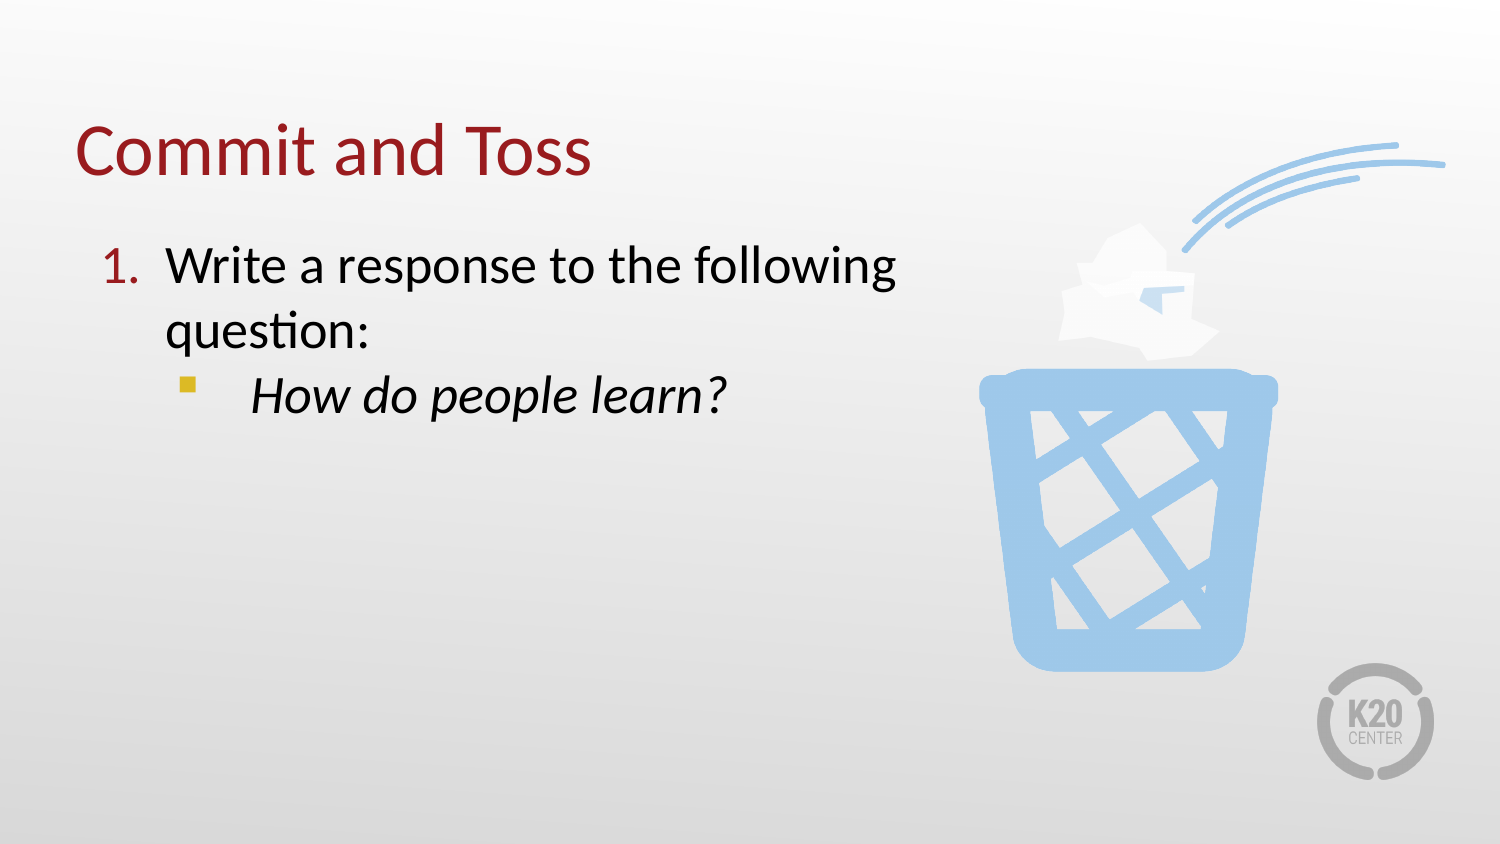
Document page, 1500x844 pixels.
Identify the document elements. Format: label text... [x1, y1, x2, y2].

title Commit and Toss [75, 50, 1425, 191]
picture [978, 141, 1451, 797]
list Write a response to the following question: How do people learn? [75, 214, 973, 561]
